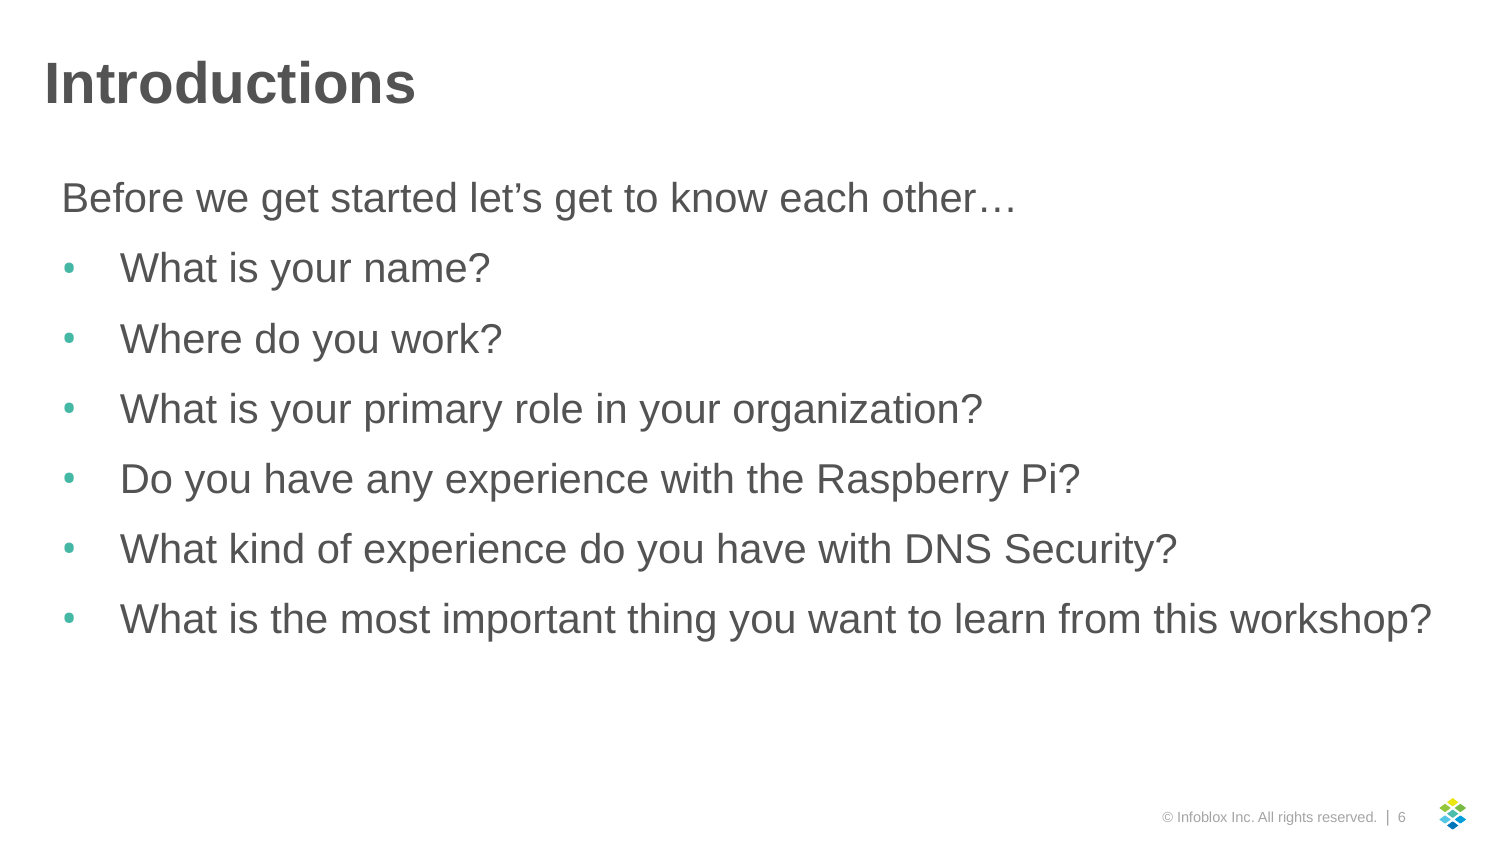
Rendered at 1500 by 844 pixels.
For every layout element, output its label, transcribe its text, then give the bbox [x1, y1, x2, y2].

list Before we get started let’s get to know each other… What is your name? Where do you work? What is your primary role in your organization? Do you have any experience with the Raspberry Pi? What kind of experience do you have with DNS Security? What is the most important thing you want to learn from this workshop? [37, 169, 1443, 752]
title Introductions [37, 21, 1443, 152]
picture [1436, 798, 1470, 830]
